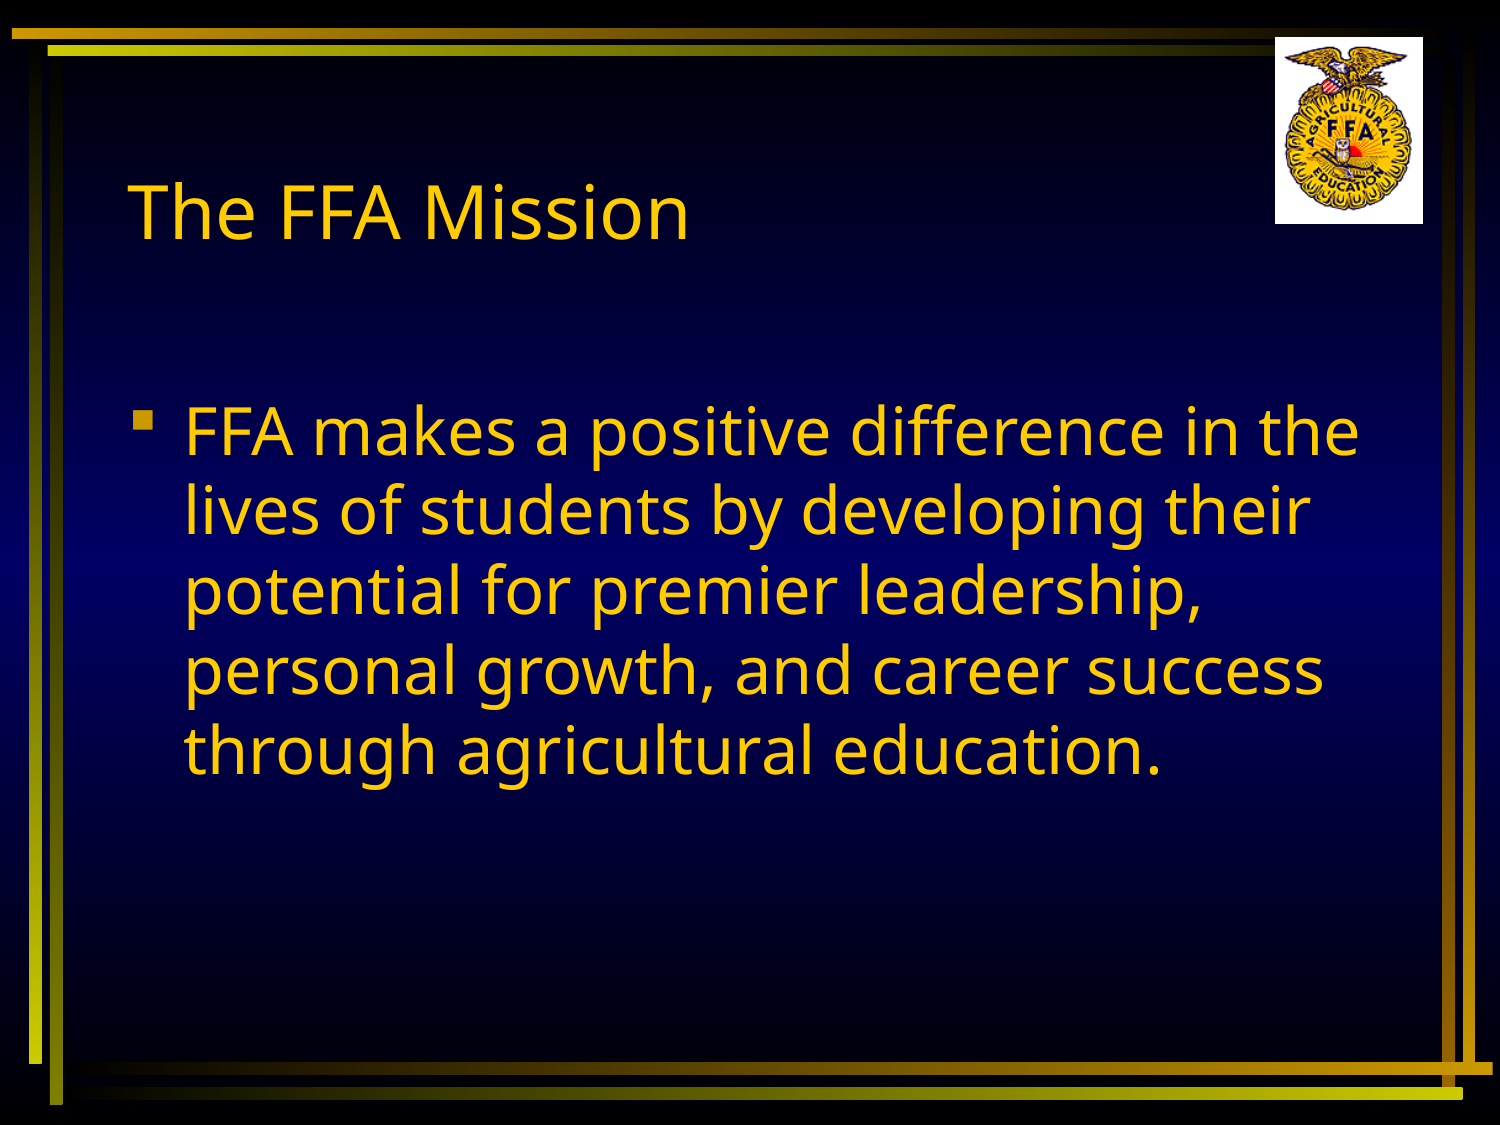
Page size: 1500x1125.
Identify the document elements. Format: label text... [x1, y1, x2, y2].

title The FFA Mission [112, 99, 1388, 263]
picture [1275, 37, 1423, 224]
list FFA makes a positive difference in the lives of students by developing their potential for premier leadership, personal growth, and career success through agricultural education. [112, 287, 1388, 976]
